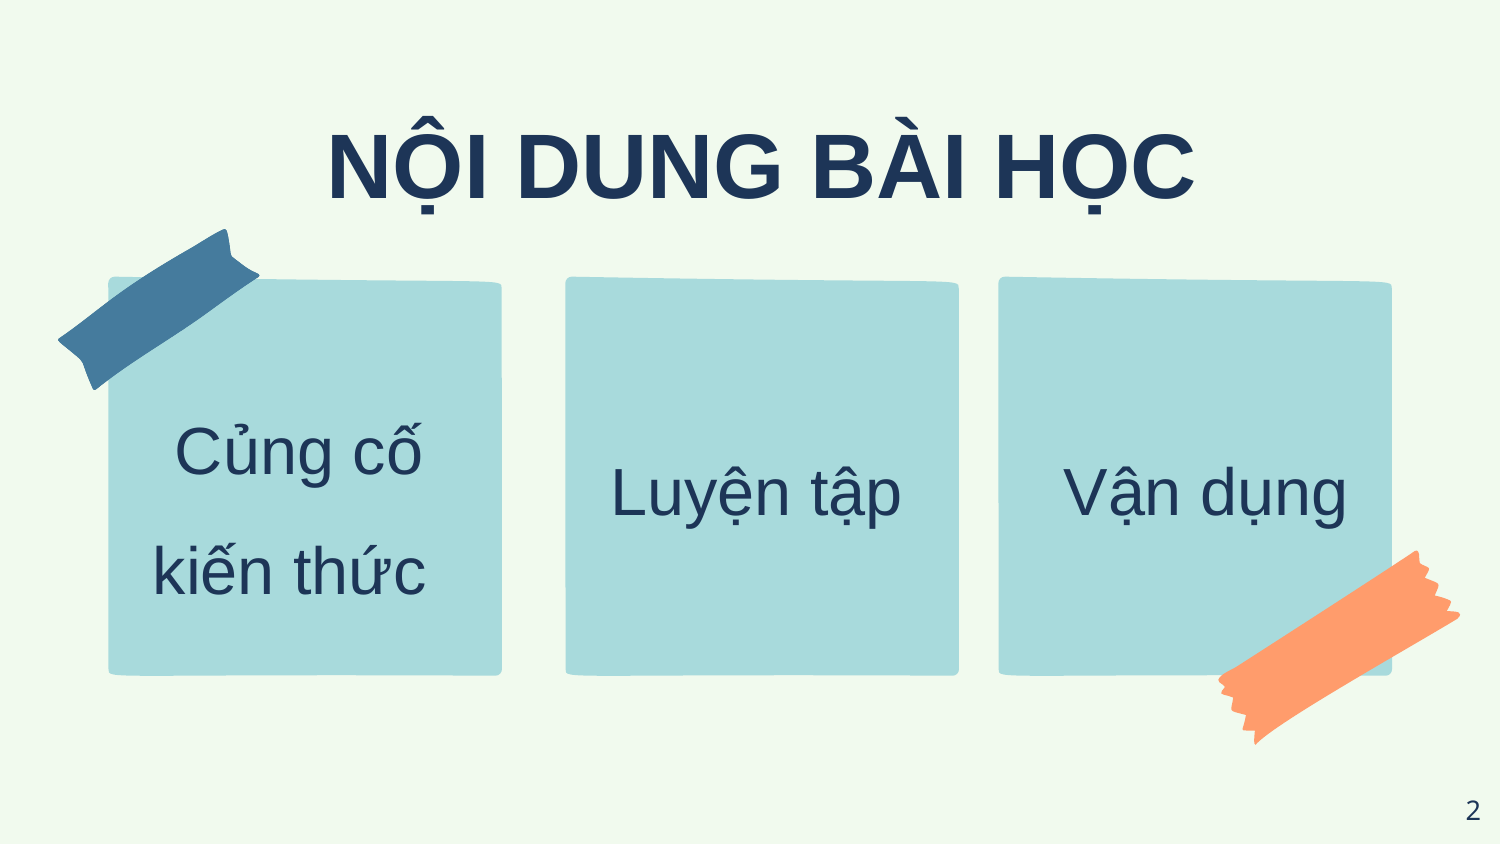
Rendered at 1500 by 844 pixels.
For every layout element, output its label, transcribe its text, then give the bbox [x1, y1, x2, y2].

list Củng cố kiến thức [99, 367, 480, 585]
list Luyện tập [591, 408, 933, 545]
text_box NỘI DUNG BÀI HỌC [278, 44, 1246, 224]
slide_number 2 [1391, 779, 1482, 844]
list Vận dụng [1044, 408, 1373, 536]
